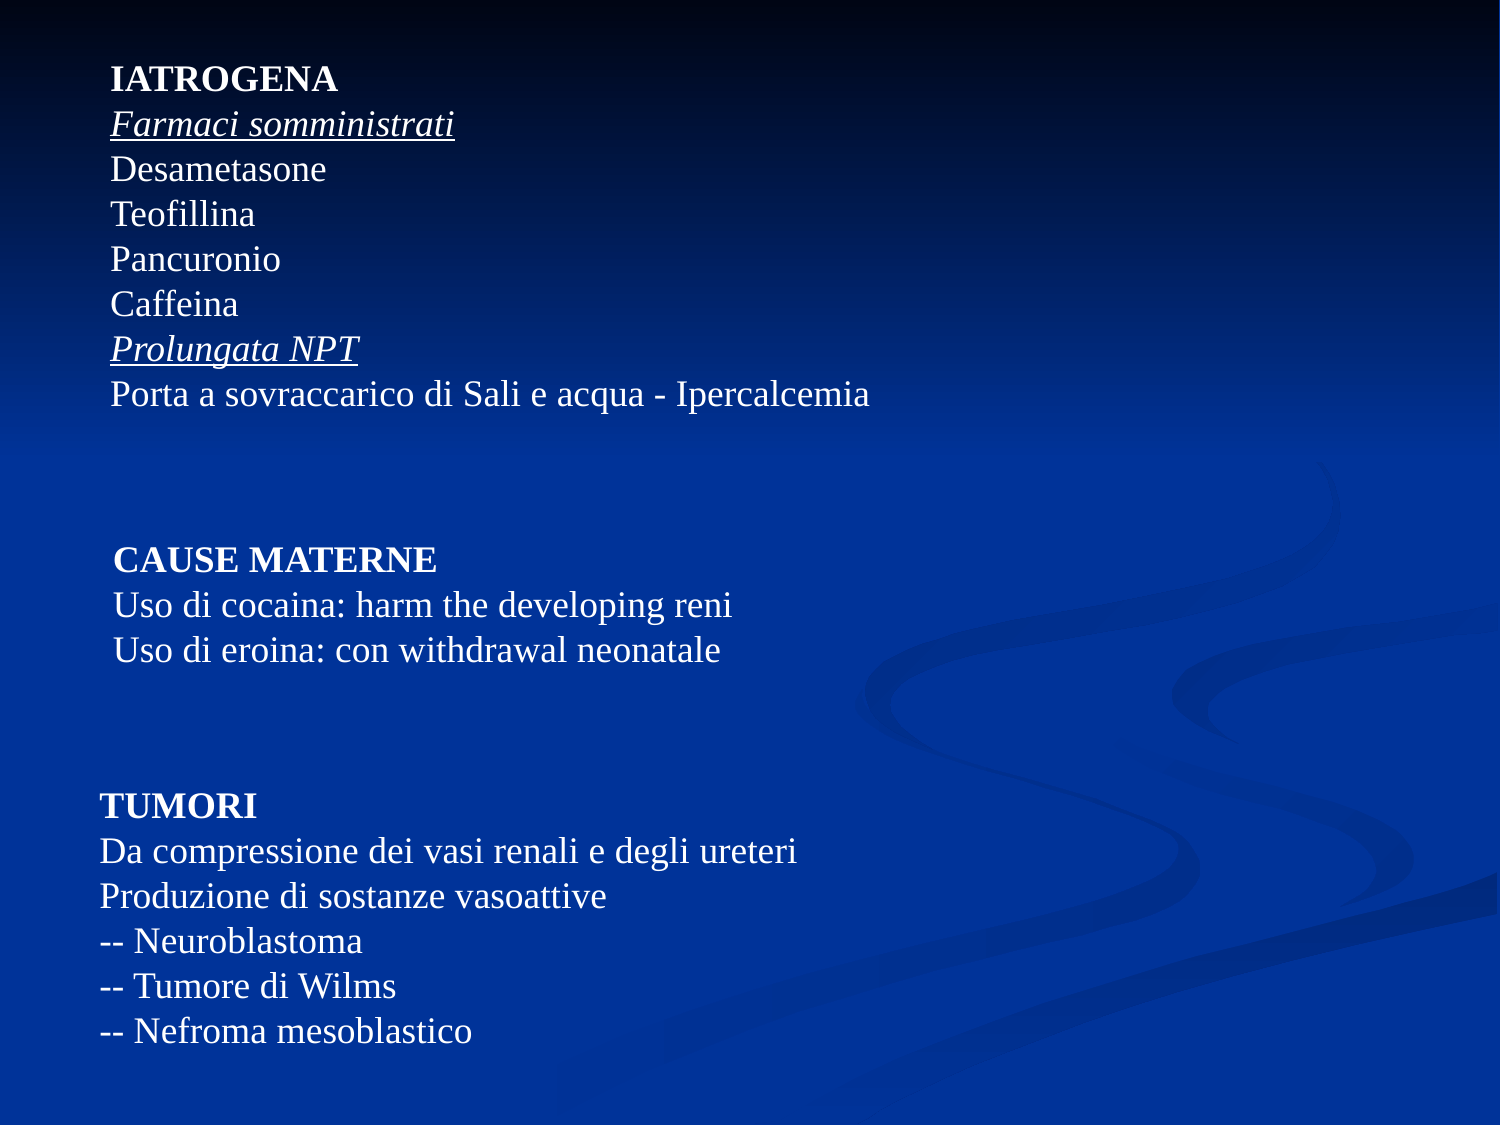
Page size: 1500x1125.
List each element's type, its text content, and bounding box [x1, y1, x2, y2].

text_box IATROGENA Farmaci somministrati Desametasone Teofillina Pancuronio Caffeina Prolungata NPT Porta a sovraccarico di Sali e acqua - Ipercalcemia [95, 46, 887, 467]
text_box CAUSE MATERNE Uso di cocaina: harm the developing reni Uso di eroina: con withdrawal neonatale [98, 527, 749, 678]
text_box TUMORI Da compressione dei vasi renali e degli ureteri Produzione di sostanze vasoattive -- Neuroblastoma -- Tumore di Wilms -- Nefroma mesoblastico [84, 773, 814, 1059]
